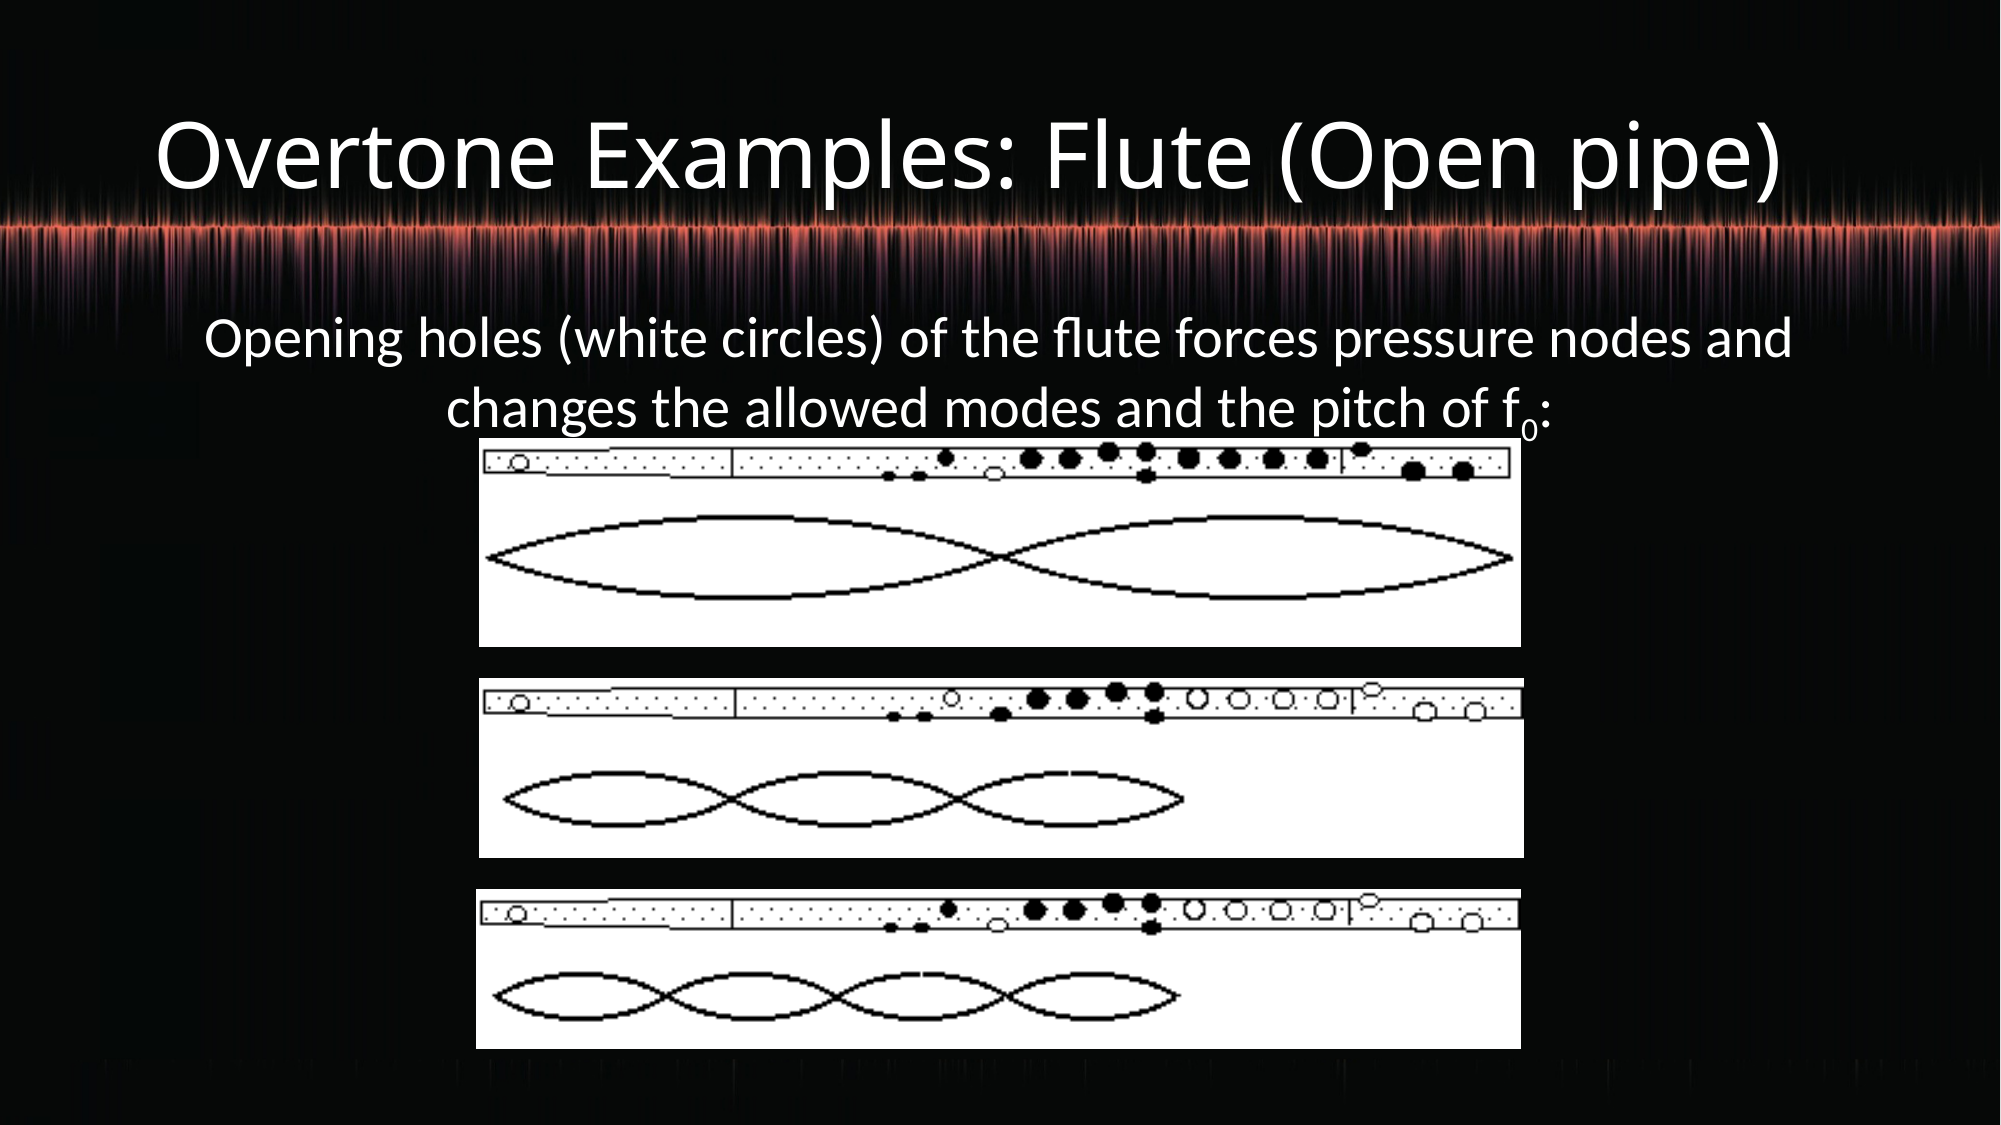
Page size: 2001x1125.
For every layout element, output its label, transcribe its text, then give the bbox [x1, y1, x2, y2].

picture [0, 0, 2001, 1125]
list Opening holes (white circles) of the flute forces pressure nodes and changes the allowed modes and the pitch of f0: [137, 299, 1863, 1014]
title Overtone Examples: Flute (Open pipe) [139, 50, 1864, 268]
